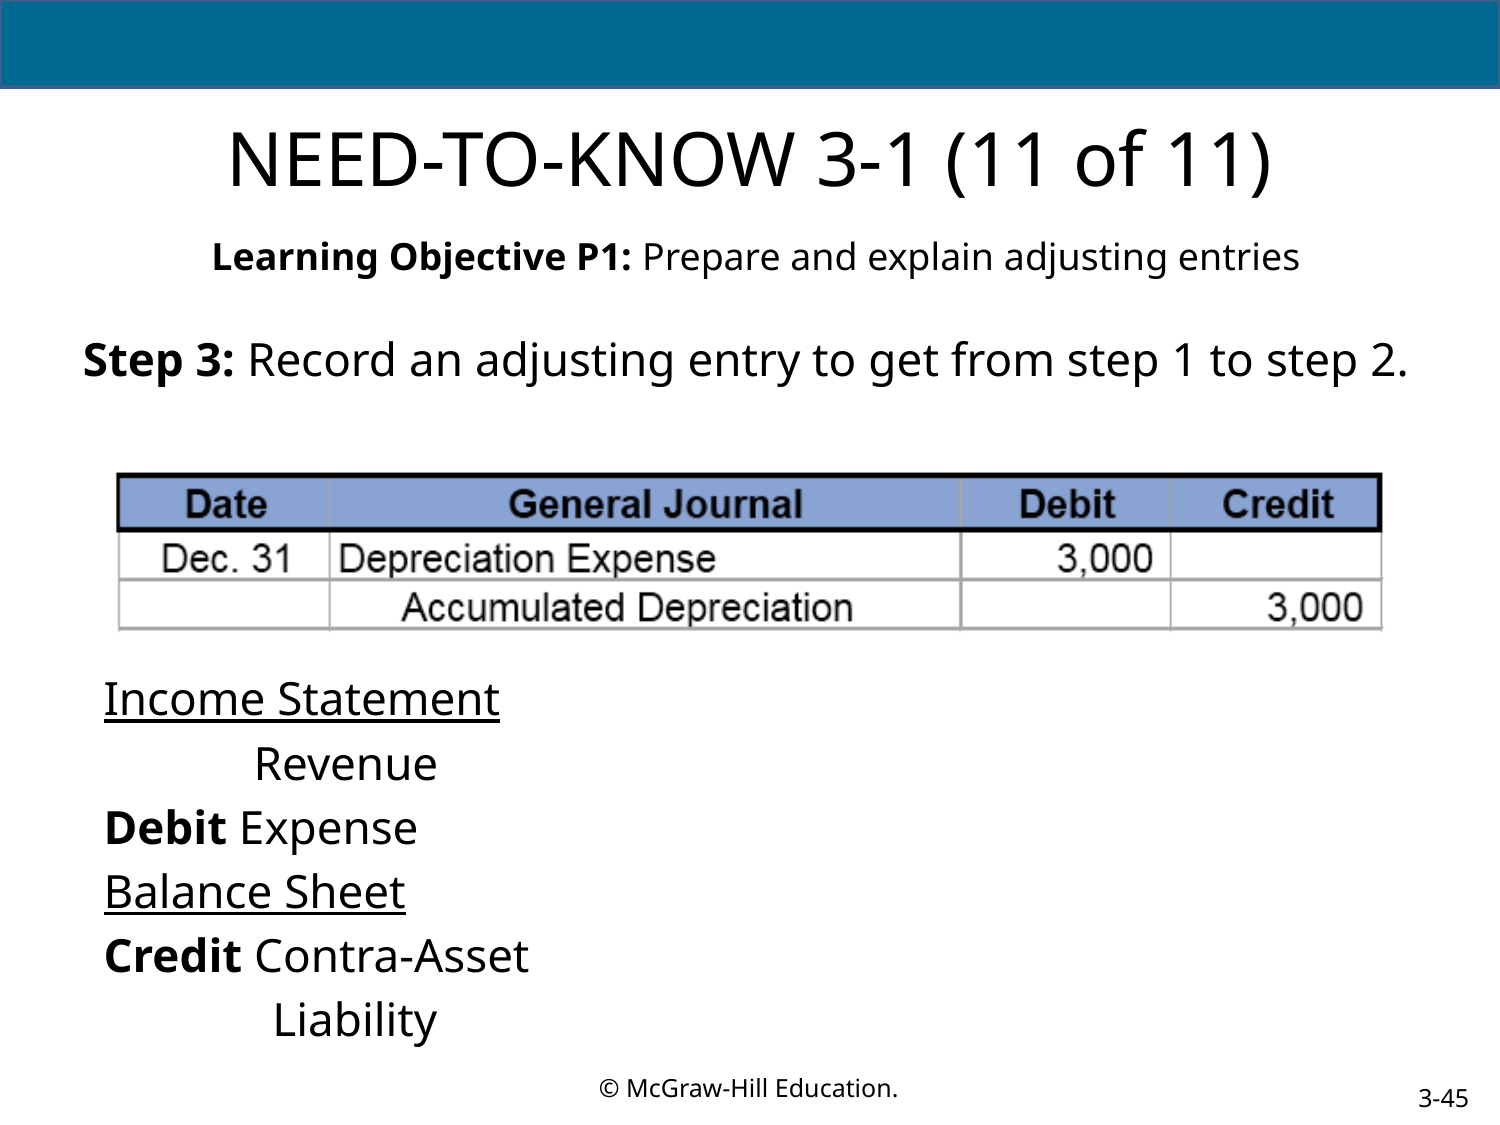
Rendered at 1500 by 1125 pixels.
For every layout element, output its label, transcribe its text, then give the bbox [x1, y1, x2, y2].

title NEED-TO-KNOW 3-1 (11 of 11) [0, 87, 1500, 226]
picture [106, 464, 1397, 638]
list Learning Objective P1: Prepare and explain adjusting entries [124, 224, 1388, 288]
list Income Statement Revenue Debit Expense Balance Sheet Credit Contra-Asset Liability [87, 662, 1413, 1063]
list Step 3: Record an adjusting entry to get from step 1 to step 2. [67, 322, 1426, 451]
